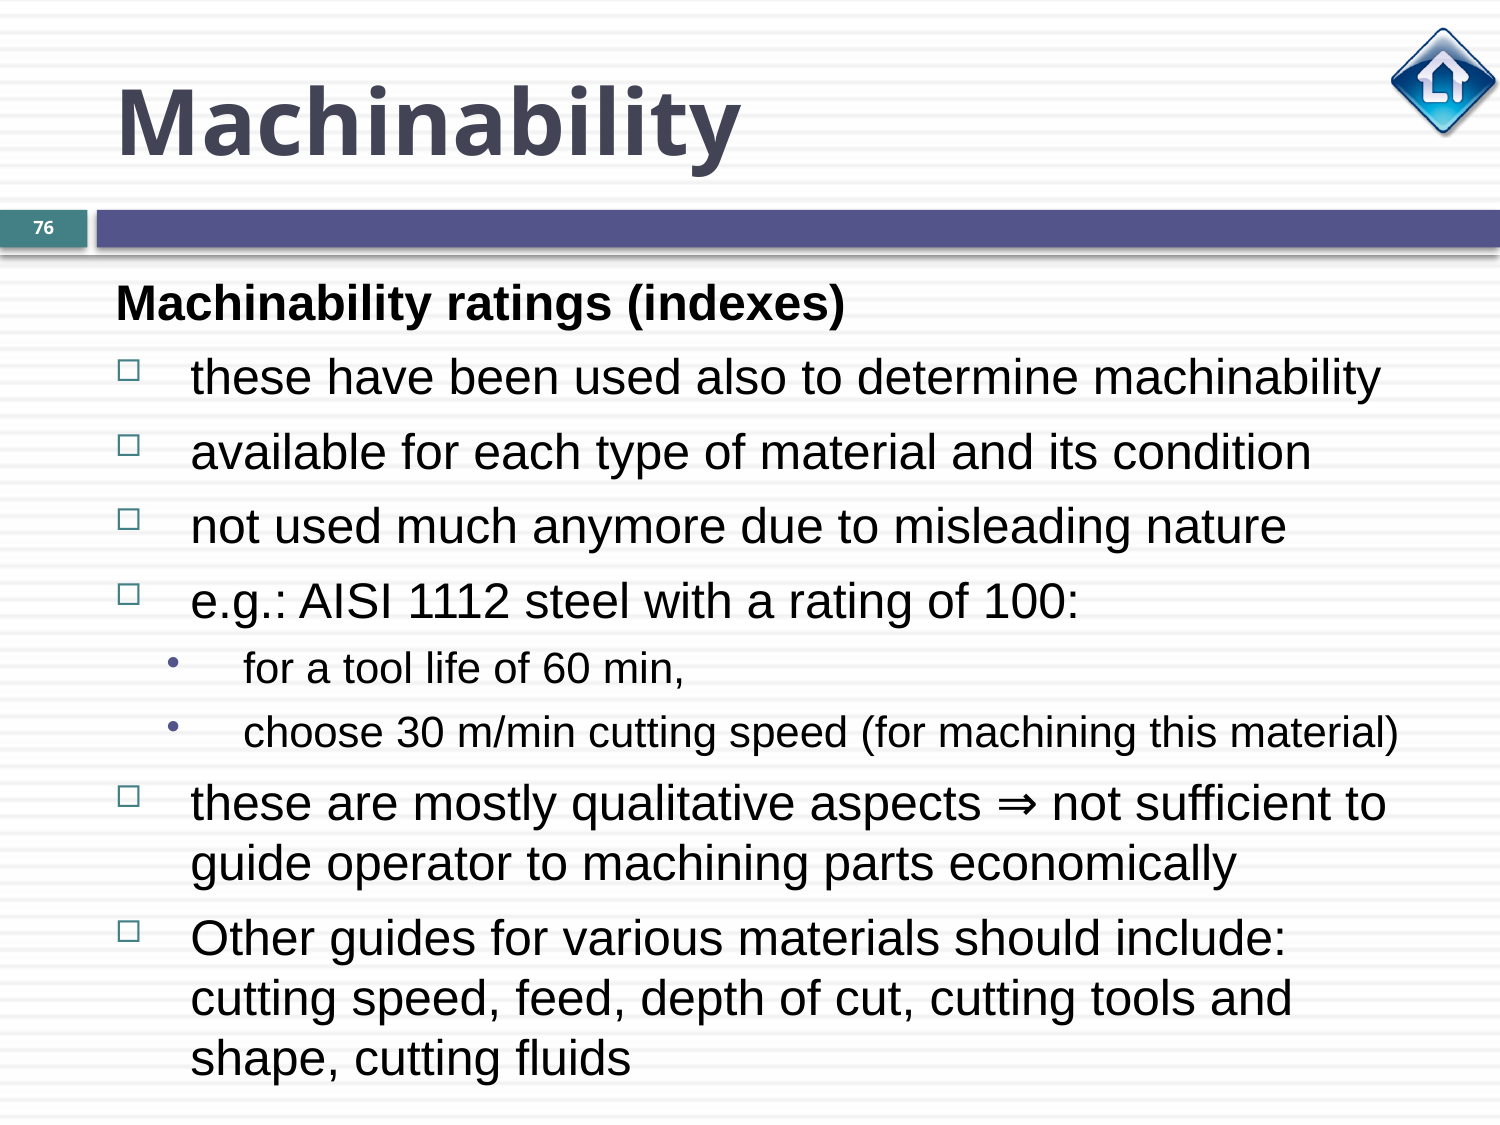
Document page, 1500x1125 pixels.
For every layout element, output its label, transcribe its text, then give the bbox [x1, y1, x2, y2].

picture [0, 255, 1500, 1125]
list Machinability ratings (indexes) these have been used also to determine machinability available for each type of material and its condition not used much anymore due to misleading nature e.g.: AISI 1112 steel with a rating of 100: for a tool life of 60 min, choose 30 m/min cutting speed (for machining this material) these are mostly qualitative aspects ⇒ not sufficient to guide operator to machining parts economically Other guides for various materials should include: cutting speed, feed, depth of cut, cutting tools and shape, cutting fluids [100, 262, 1438, 1125]
picture [0, 0, 1500, 202]
slide_number 76 [0, 208, 88, 249]
title Machinability [99, 37, 1438, 200]
